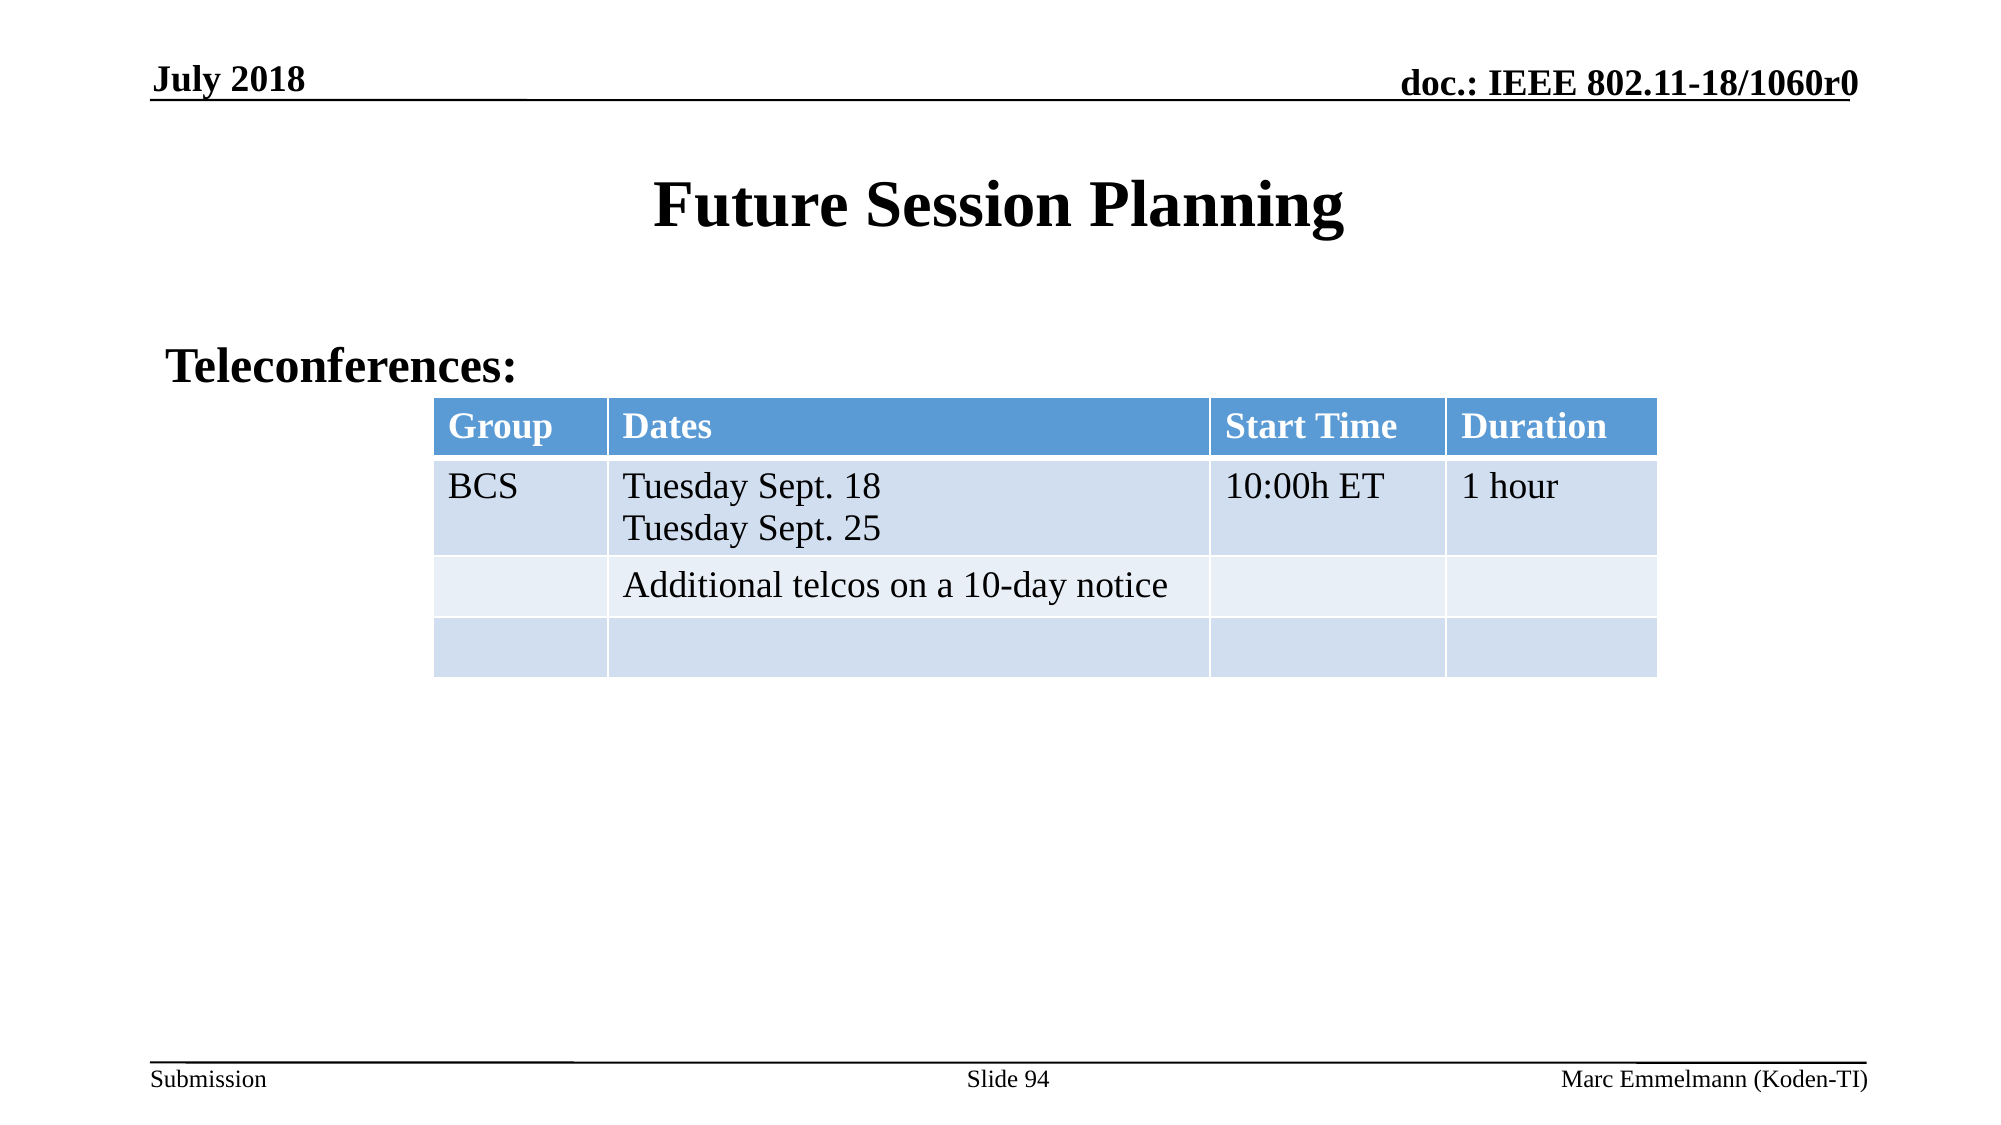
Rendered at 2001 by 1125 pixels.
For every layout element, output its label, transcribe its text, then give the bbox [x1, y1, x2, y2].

list Teleconferences: [149, 324, 1850, 1000]
table_cell [609, 618, 1209, 677]
table_cell [434, 618, 607, 677]
table_cell 10:00h ET [1211, 461, 1445, 555]
table_cell 1 hour [1447, 461, 1657, 555]
table_header Dates [609, 398, 1209, 455]
table_cell [434, 557, 607, 616]
footer Marc Emmelmann (Koden-TI) [1171, 1061, 1869, 1093]
table_cell [1211, 618, 1445, 677]
table_cell [1211, 557, 1445, 616]
table_cell [1447, 618, 1657, 677]
table_cell [1447, 557, 1657, 616]
table_cell BCS [434, 461, 607, 555]
table_header Group [434, 398, 607, 455]
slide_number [152, 54, 563, 100]
title Future Session Planning [149, 112, 1850, 288]
table_header Duration [1447, 398, 1657, 455]
table_header Start Time [1211, 398, 1445, 455]
table_cell Tuesday Sept. 18 Tuesday Sept. 25 [609, 461, 1209, 555]
slide_number Slide 94 [950, 1061, 1067, 1123]
table_cell Additional telcos on a 10-day notice [609, 557, 1209, 616]
